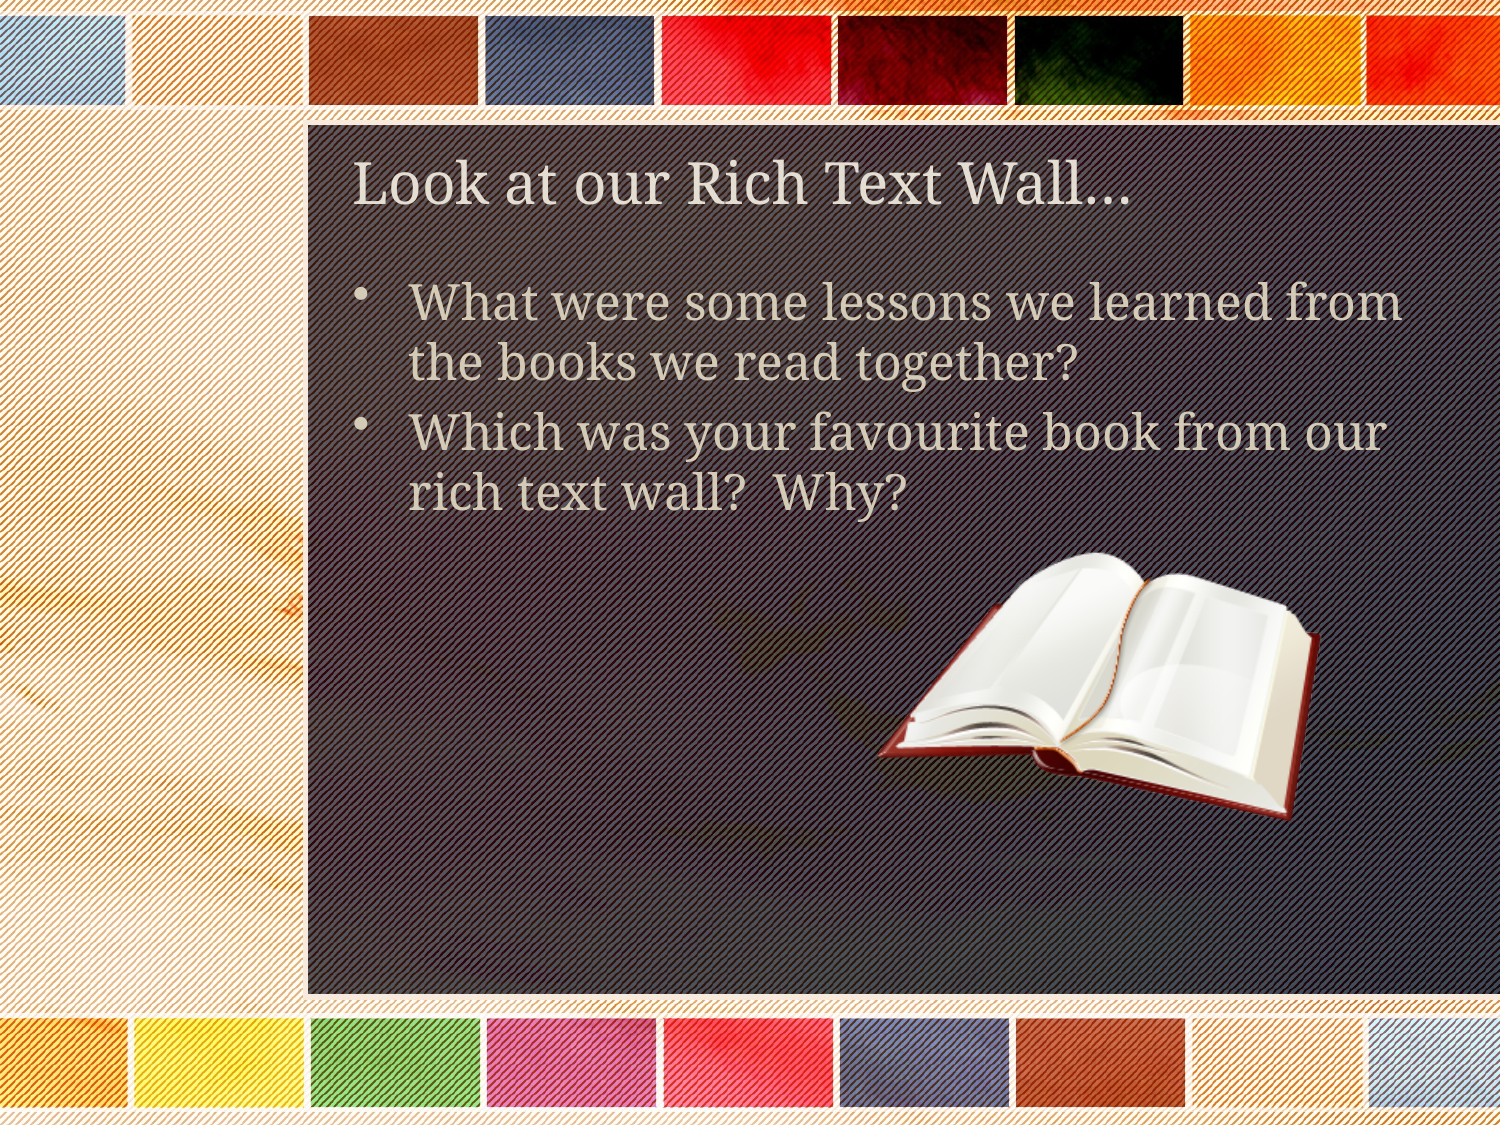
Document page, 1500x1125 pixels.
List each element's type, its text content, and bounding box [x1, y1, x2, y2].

list What were some lessons we learned from the books we read together? Which was your favourite book from our rich text wall? Why? [337, 262, 1463, 1051]
picture [0, 0, 1500, 1125]
title Look at our Rich Text Wall… [337, 112, 1463, 251]
